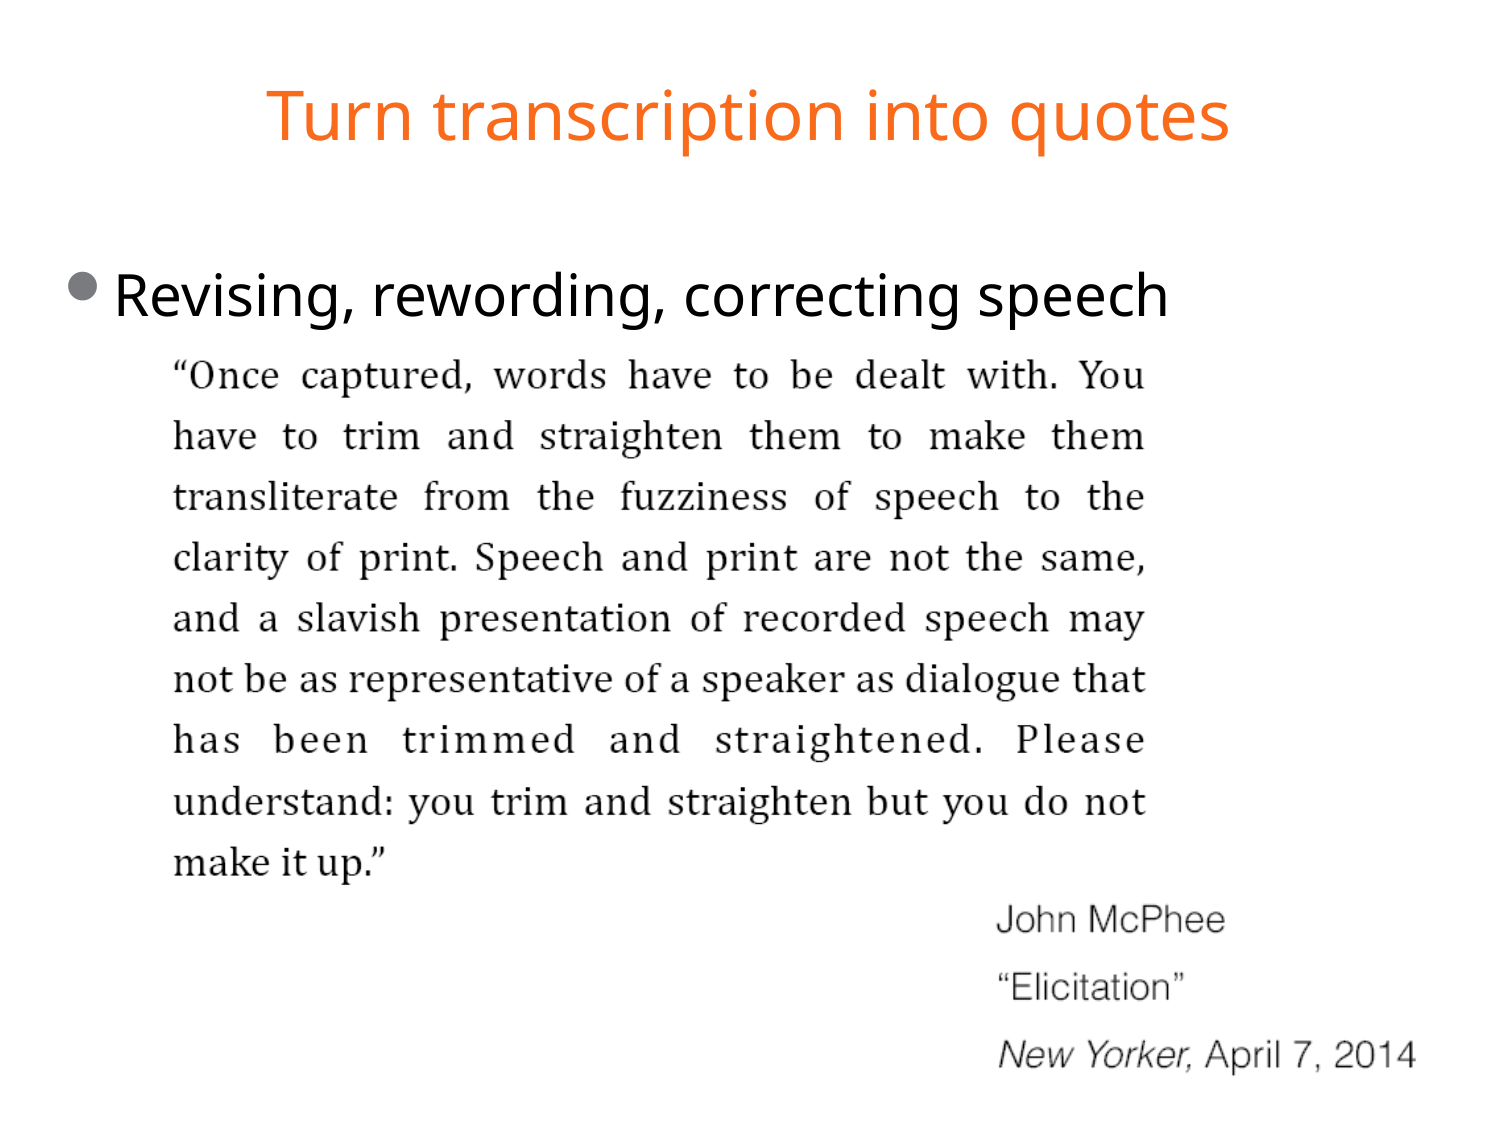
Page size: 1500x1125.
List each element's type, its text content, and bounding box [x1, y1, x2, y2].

list Revising, rewording, correcting speech [49, 250, 1445, 1001]
picture [162, 349, 1164, 890]
picture [987, 893, 1427, 1085]
title Turn transcription into quotes [49, 37, 1450, 162]
